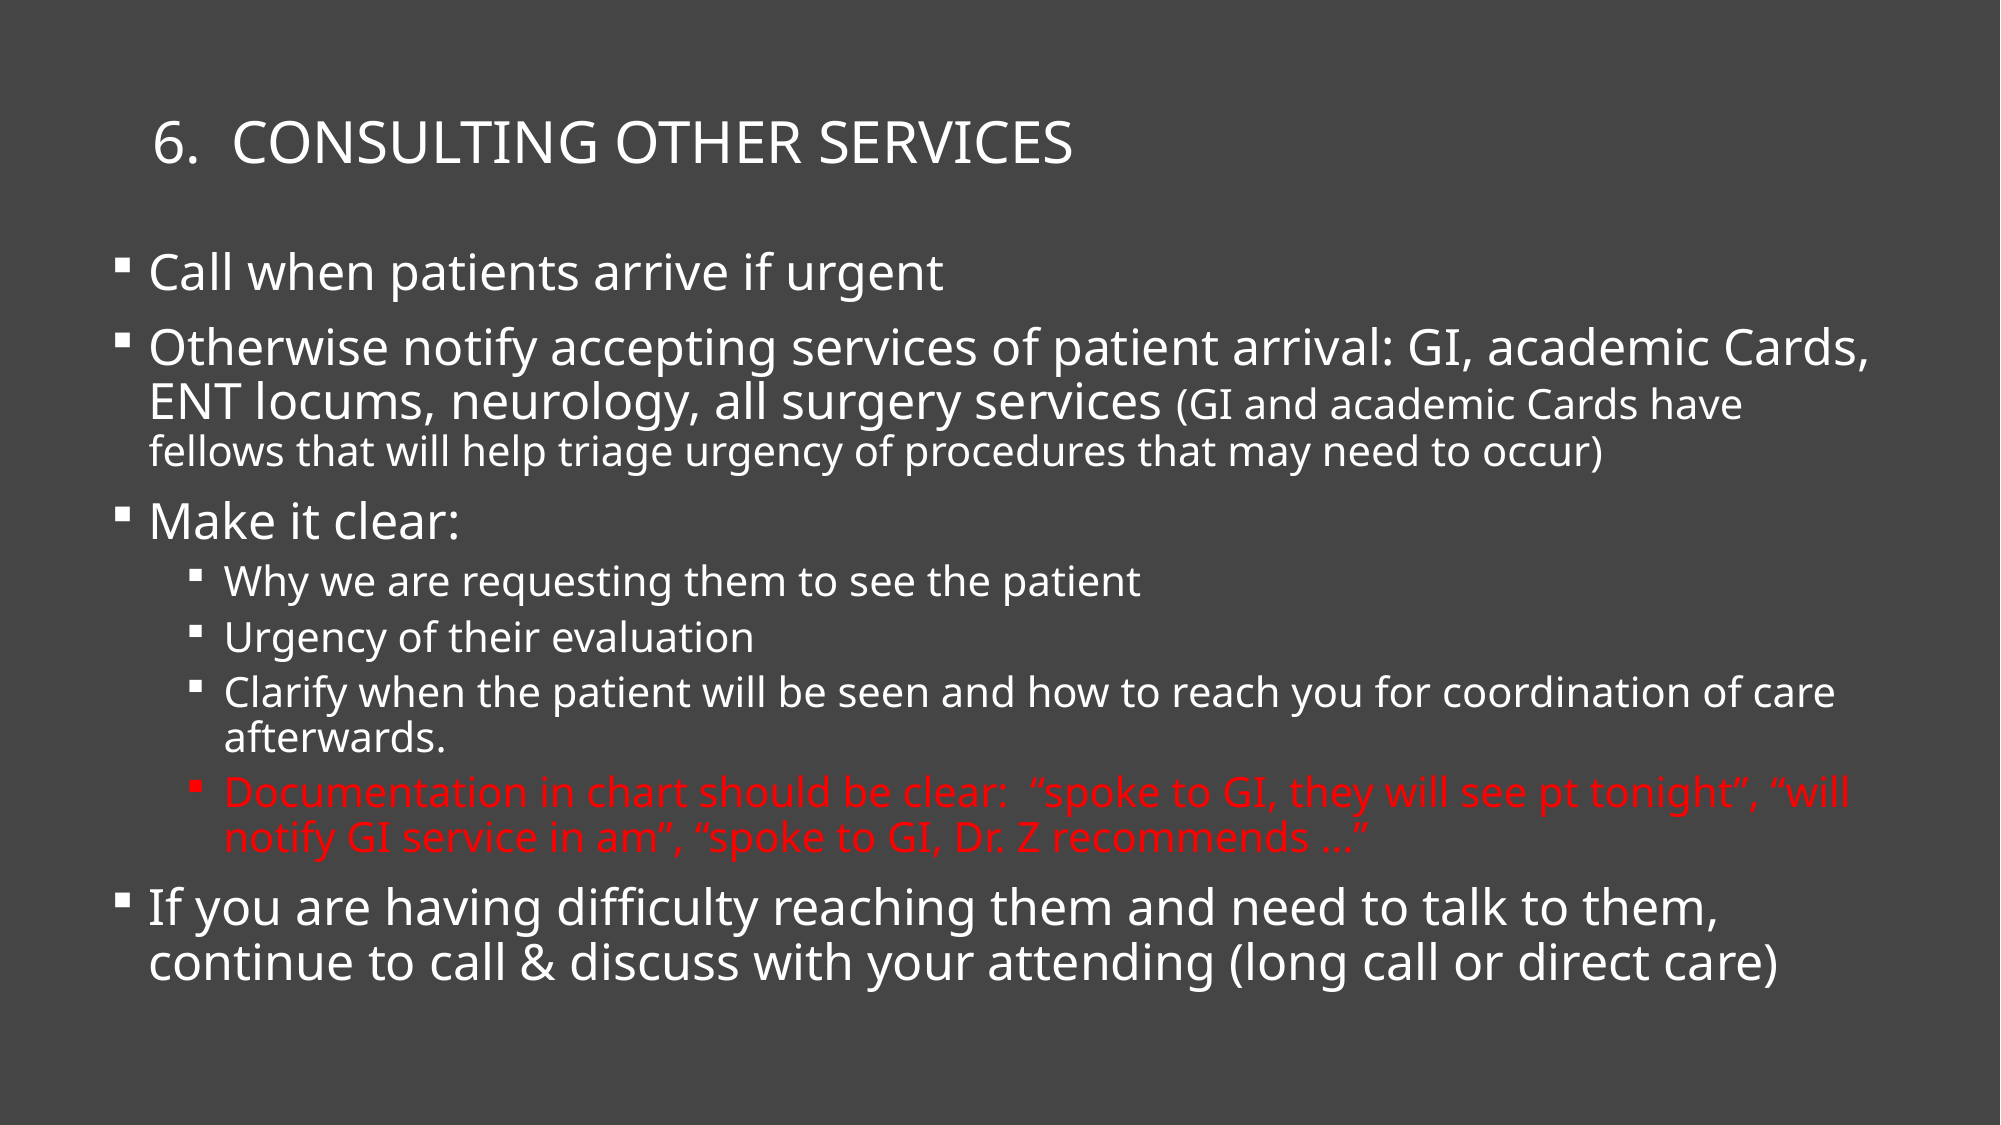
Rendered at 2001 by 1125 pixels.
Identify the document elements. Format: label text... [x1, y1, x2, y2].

text_box 6. CONSULTING OTHER SERVICES [137, 97, 1832, 183]
list Call when patients arrive if urgent Otherwise notify accepting services of patient arrival: GI, academic Cards, ENT locums, neurology, all surgery services (GI and academic Cards have fellows that will help triage urgency of procedures that may need to occur) Make it clear: Why we are requesting them to see the patient Urgency of their evaluation Clarify when the patient will be seen and how to reach you for coordination of care afterwards. Documentation in chart should be clear: “spoke to GI, they will see pt tonight”, “will notify GI service in am”, “spoke to GI, Dr. Z recommends …” If you are having difficulty reaching them and need to talk to them, continue to call & discuss with your attending (long call or direct care) [95, 240, 1904, 857]
